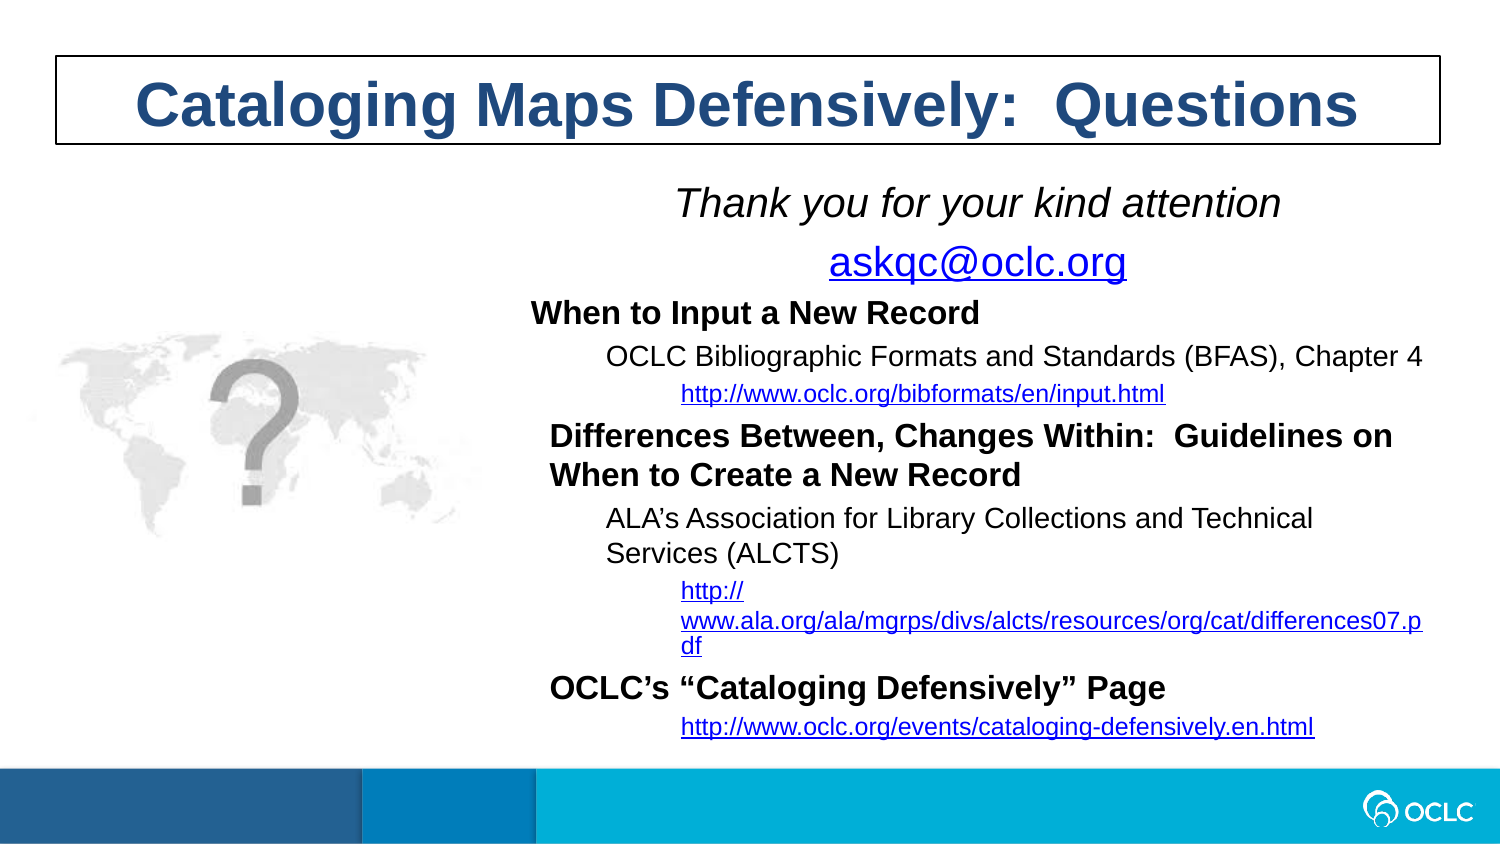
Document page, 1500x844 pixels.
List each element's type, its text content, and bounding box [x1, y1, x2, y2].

picture [26, 331, 486, 542]
list Cataloging Maps Defensively: Questions [55, 56, 1441, 144]
list Thank you for your kind attention askqc@oclc.org When to Input a New Record OCLC Bibliographic Formats and Standards (BFAS), Chapter 4 http://www.oclc.org/bibformats/en/input.html Differences Between, Changes Within: Guidelines on When to Create a New Record ALA’s Association for Library Collections and Technical Services (ALCTS) http://www.ala.org/ala/mgrps/divs/alcts/resources/org/cat/differences07.pdf OCLC’s “Cataloging Defensively” Page http://www.oclc.org/events/cataloging-defensively.en.html [516, 168, 1441, 747]
